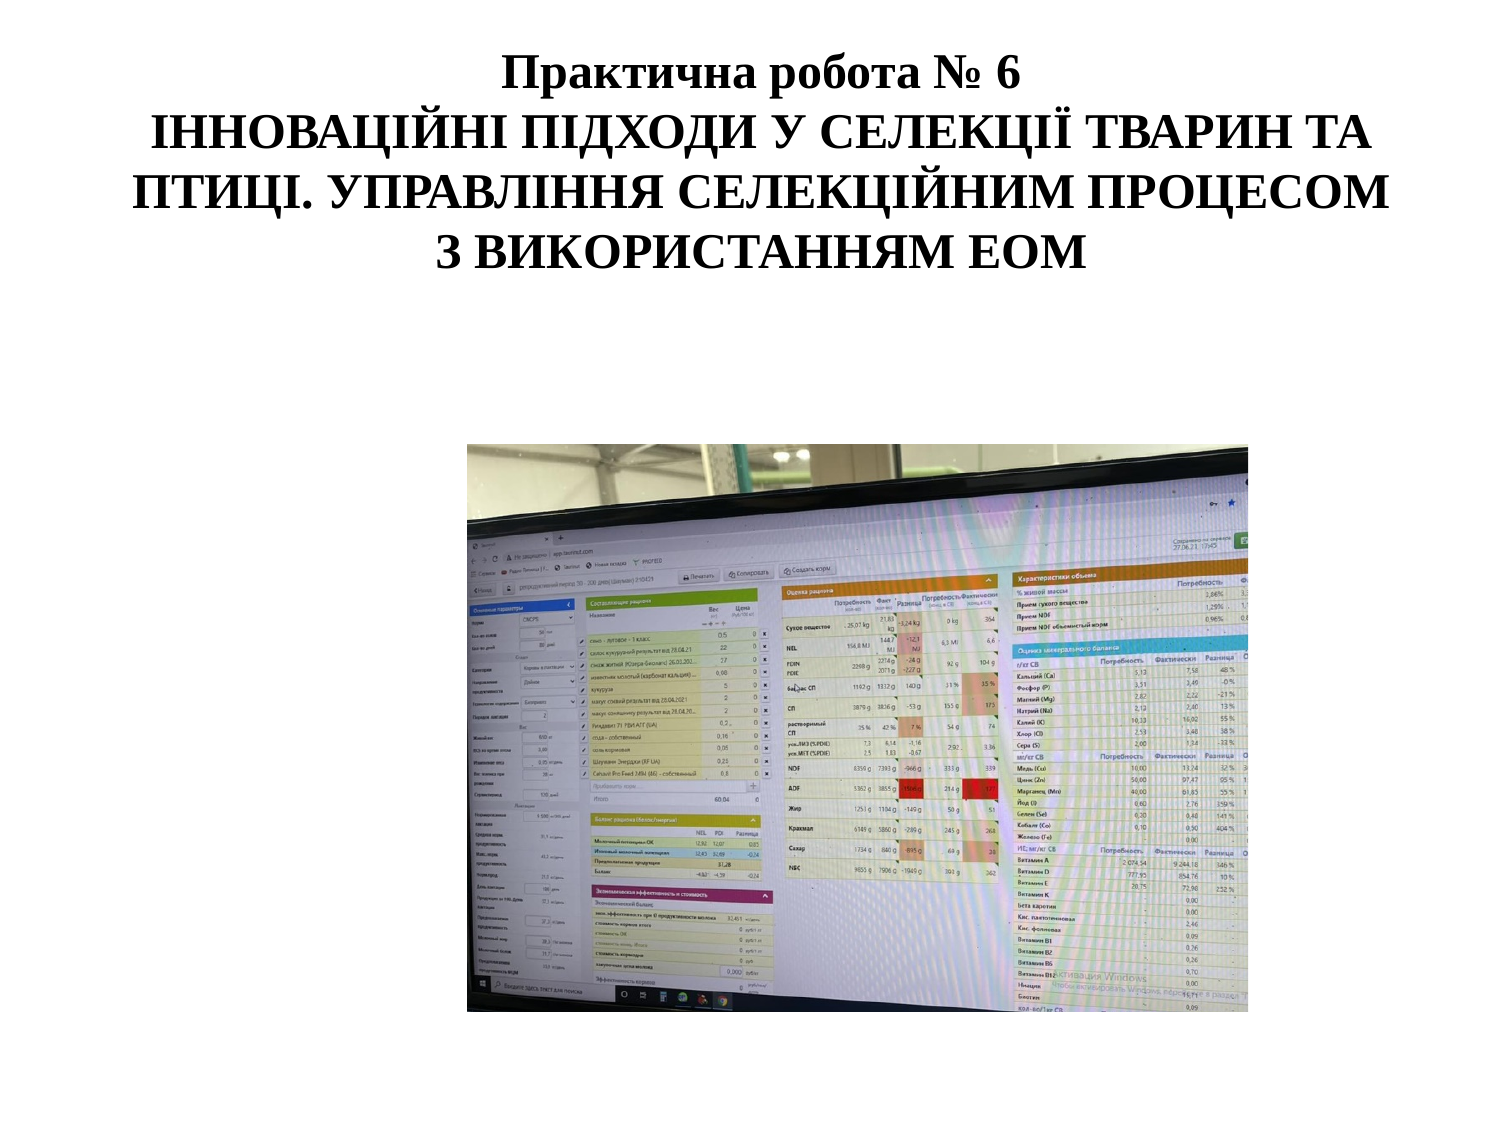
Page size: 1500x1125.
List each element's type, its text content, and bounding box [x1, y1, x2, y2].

text_box Практична робота № 6 ІННОВАЦІЙНІ ПІДХОДИ У СЕЛЕКЦІЇ ТВАРИН ТА ПТИЦІ. УПРАВЛІННЯ СЕЛЕКЦІЙНИМ ПРОЦЕСОМ З ВИКОРИСТАННЯМ ЕОМ [100, 30, 1424, 346]
picture [348, 444, 1249, 1012]
